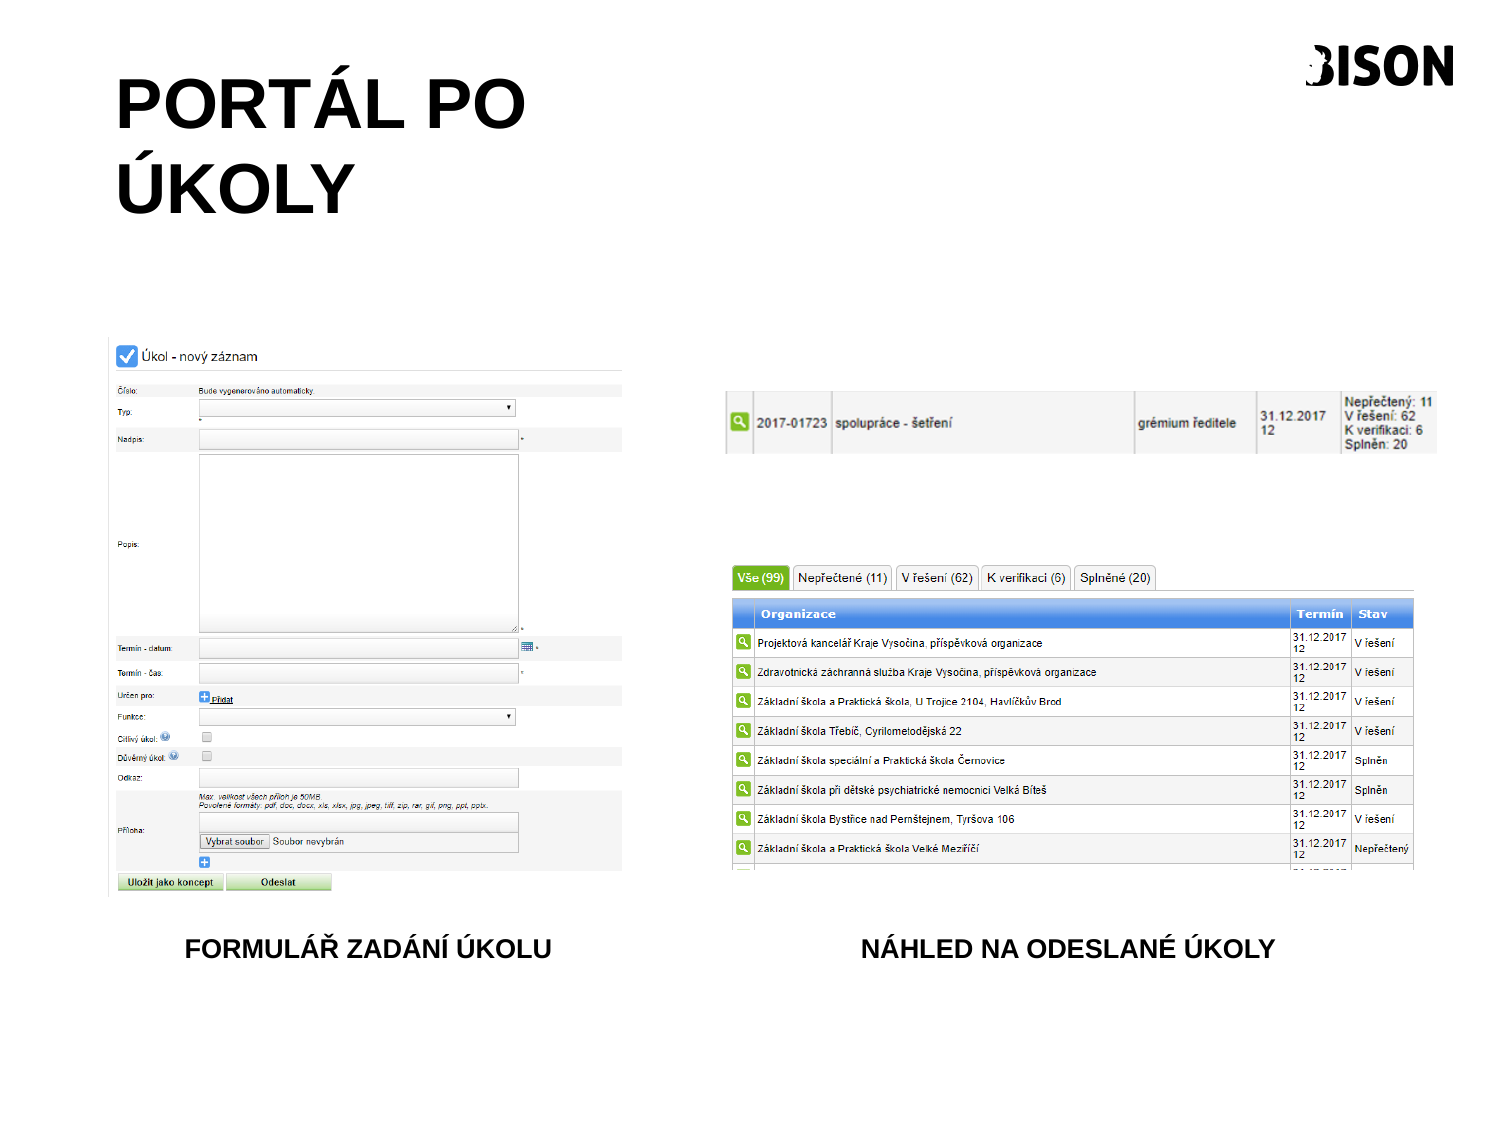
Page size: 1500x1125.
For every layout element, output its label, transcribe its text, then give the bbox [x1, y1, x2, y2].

text_box PORTÁL PO ÚKOLY [109, 54, 534, 231]
picture [725, 558, 1422, 870]
picture [1306, 45, 1454, 87]
text_box FORMULÁŘ ZADÁNÍ ÚKOLU [178, 928, 559, 967]
picture [725, 391, 1437, 454]
text_box NÁHLED NA ODESLANÉ ÚKOLY [854, 928, 1283, 967]
picture [107, 337, 629, 898]
